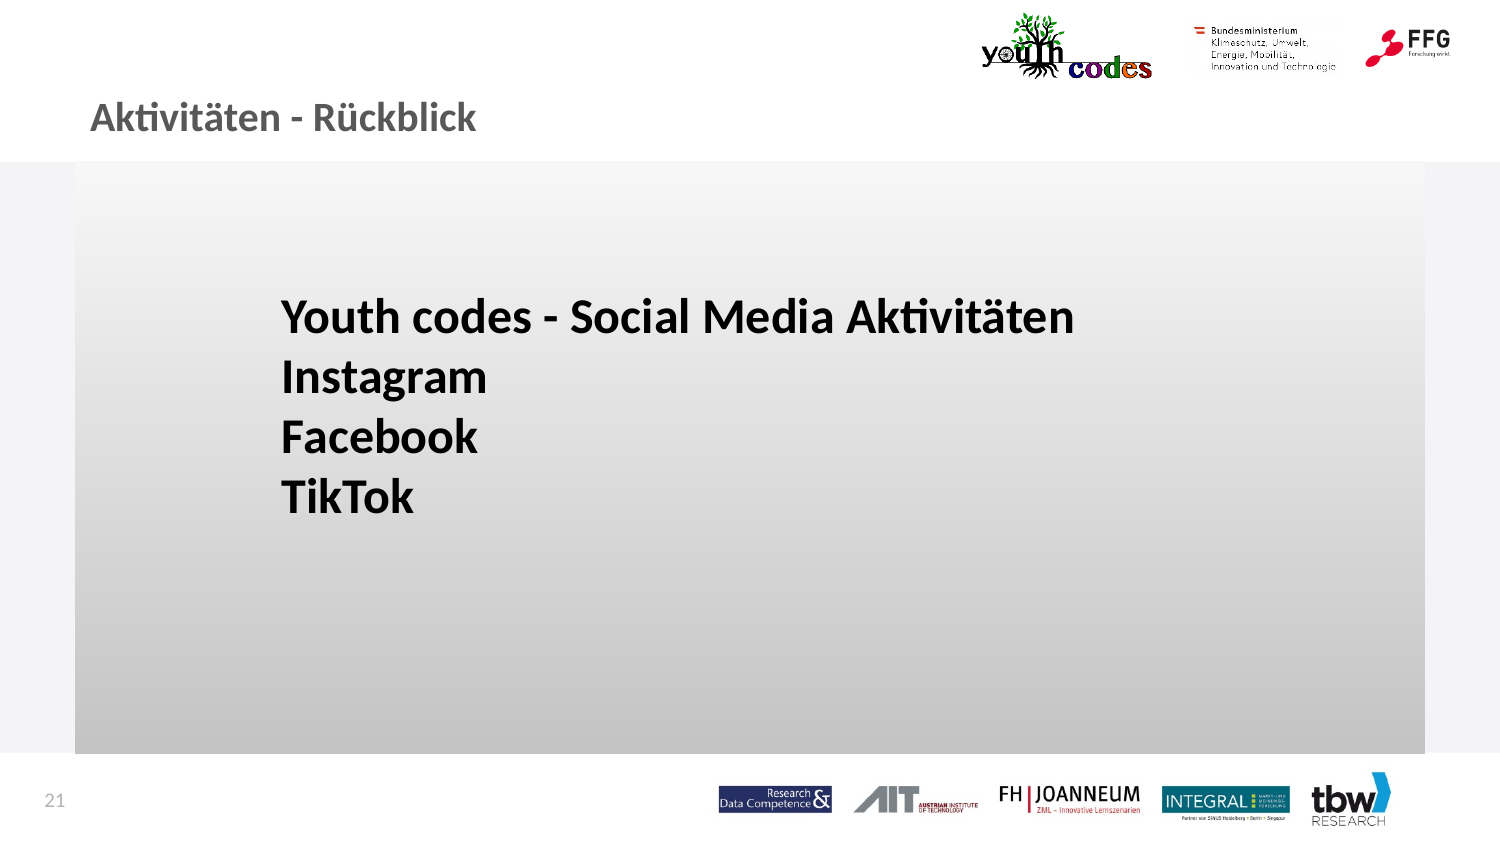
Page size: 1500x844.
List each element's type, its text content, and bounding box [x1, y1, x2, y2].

slide_number 21 [29, 776, 380, 822]
text_box Youth codes - Social Media Aktivitäten Instagram Facebook TikTok [267, 276, 1197, 531]
picture [1357, 20, 1459, 76]
picture [1187, 20, 1342, 76]
picture [710, 764, 1400, 836]
list [75, 161, 1425, 754]
picture [956, 0, 1179, 98]
title Aktivitäten - Rückblick [75, 85, 1425, 145]
